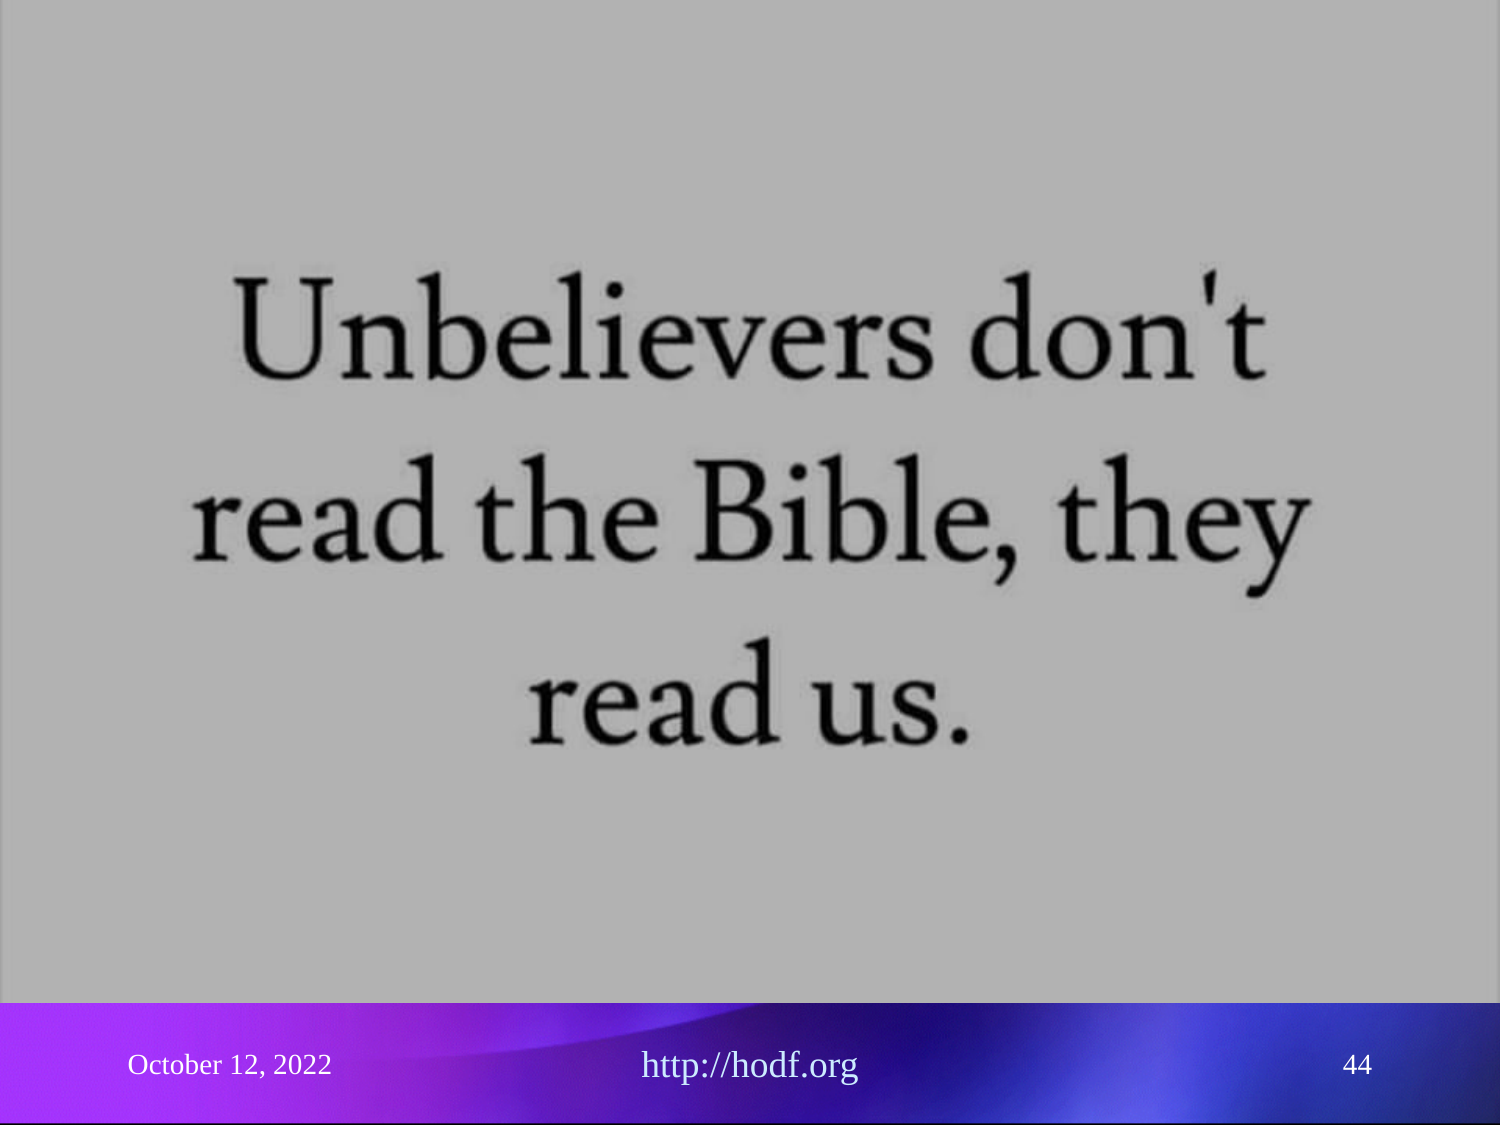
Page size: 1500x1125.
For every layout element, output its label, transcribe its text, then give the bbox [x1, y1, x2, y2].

slide_number 44 [1074, 1025, 1388, 1100]
picture [0, 0, 1500, 1125]
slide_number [112, 1025, 425, 1100]
footer http://hodf.org [512, 1025, 988, 1100]
